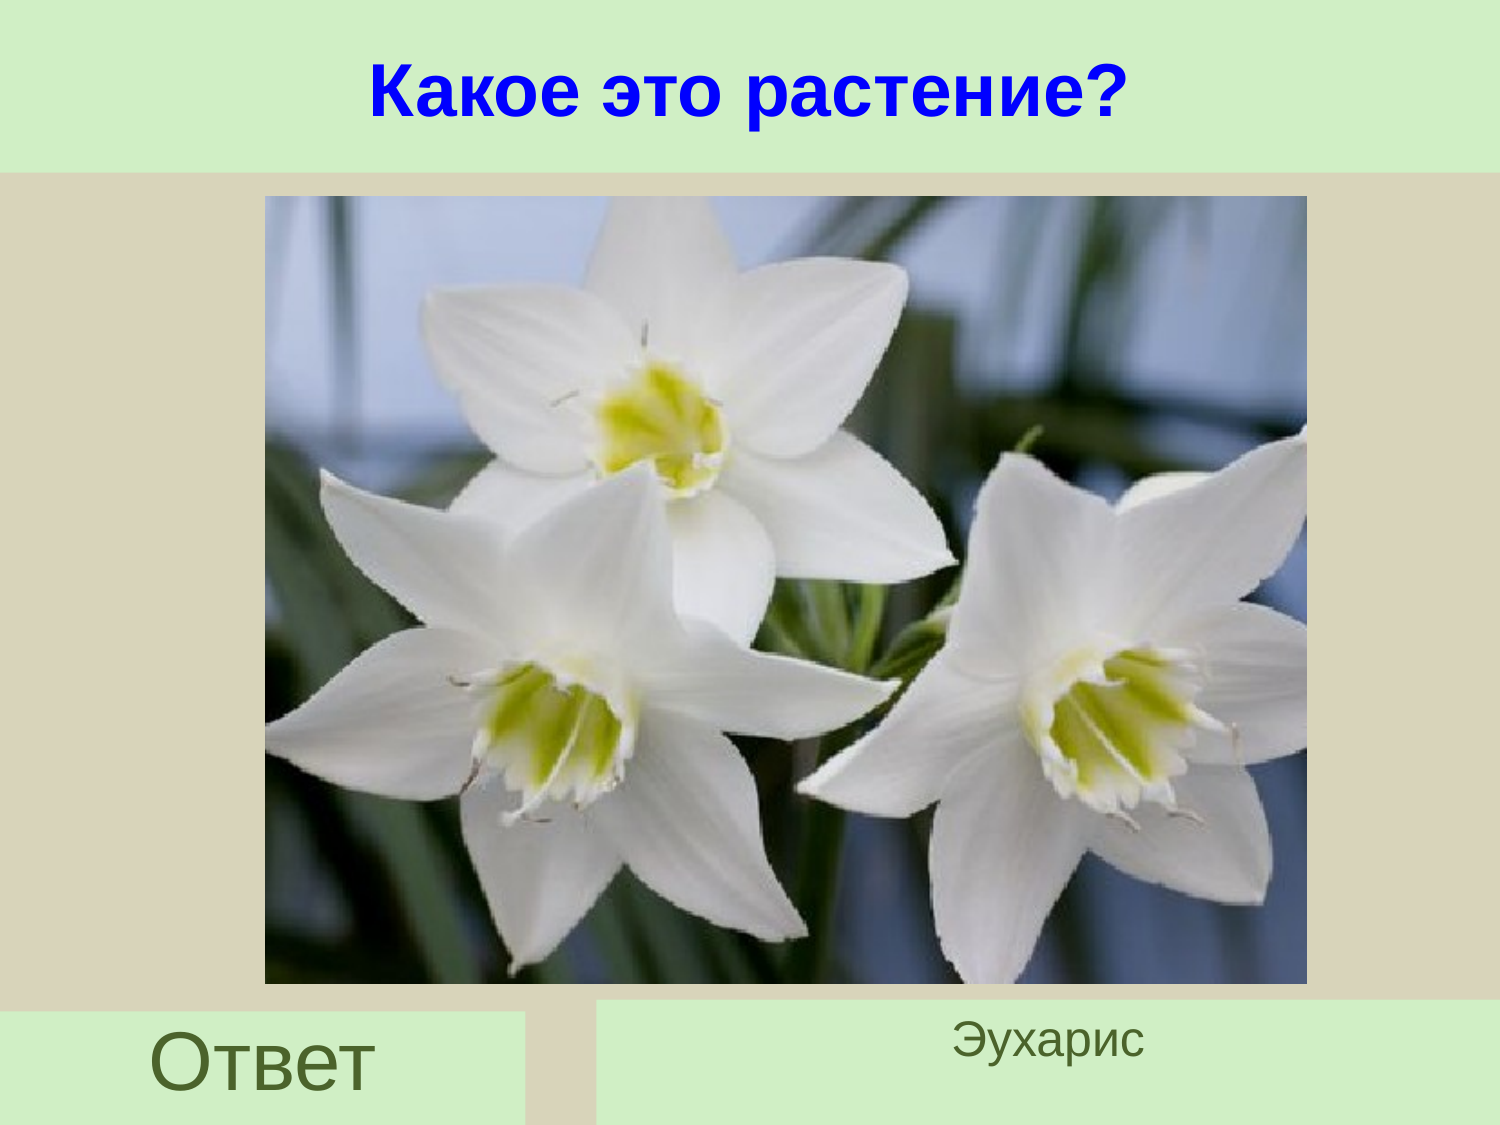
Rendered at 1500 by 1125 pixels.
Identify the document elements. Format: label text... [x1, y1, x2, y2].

picture [265, 196, 1308, 985]
subtitle Ответ [0, 1011, 526, 1125]
title Какое это растение? [0, 0, 1500, 173]
text_box Эухарис [596, 999, 1500, 1125]
